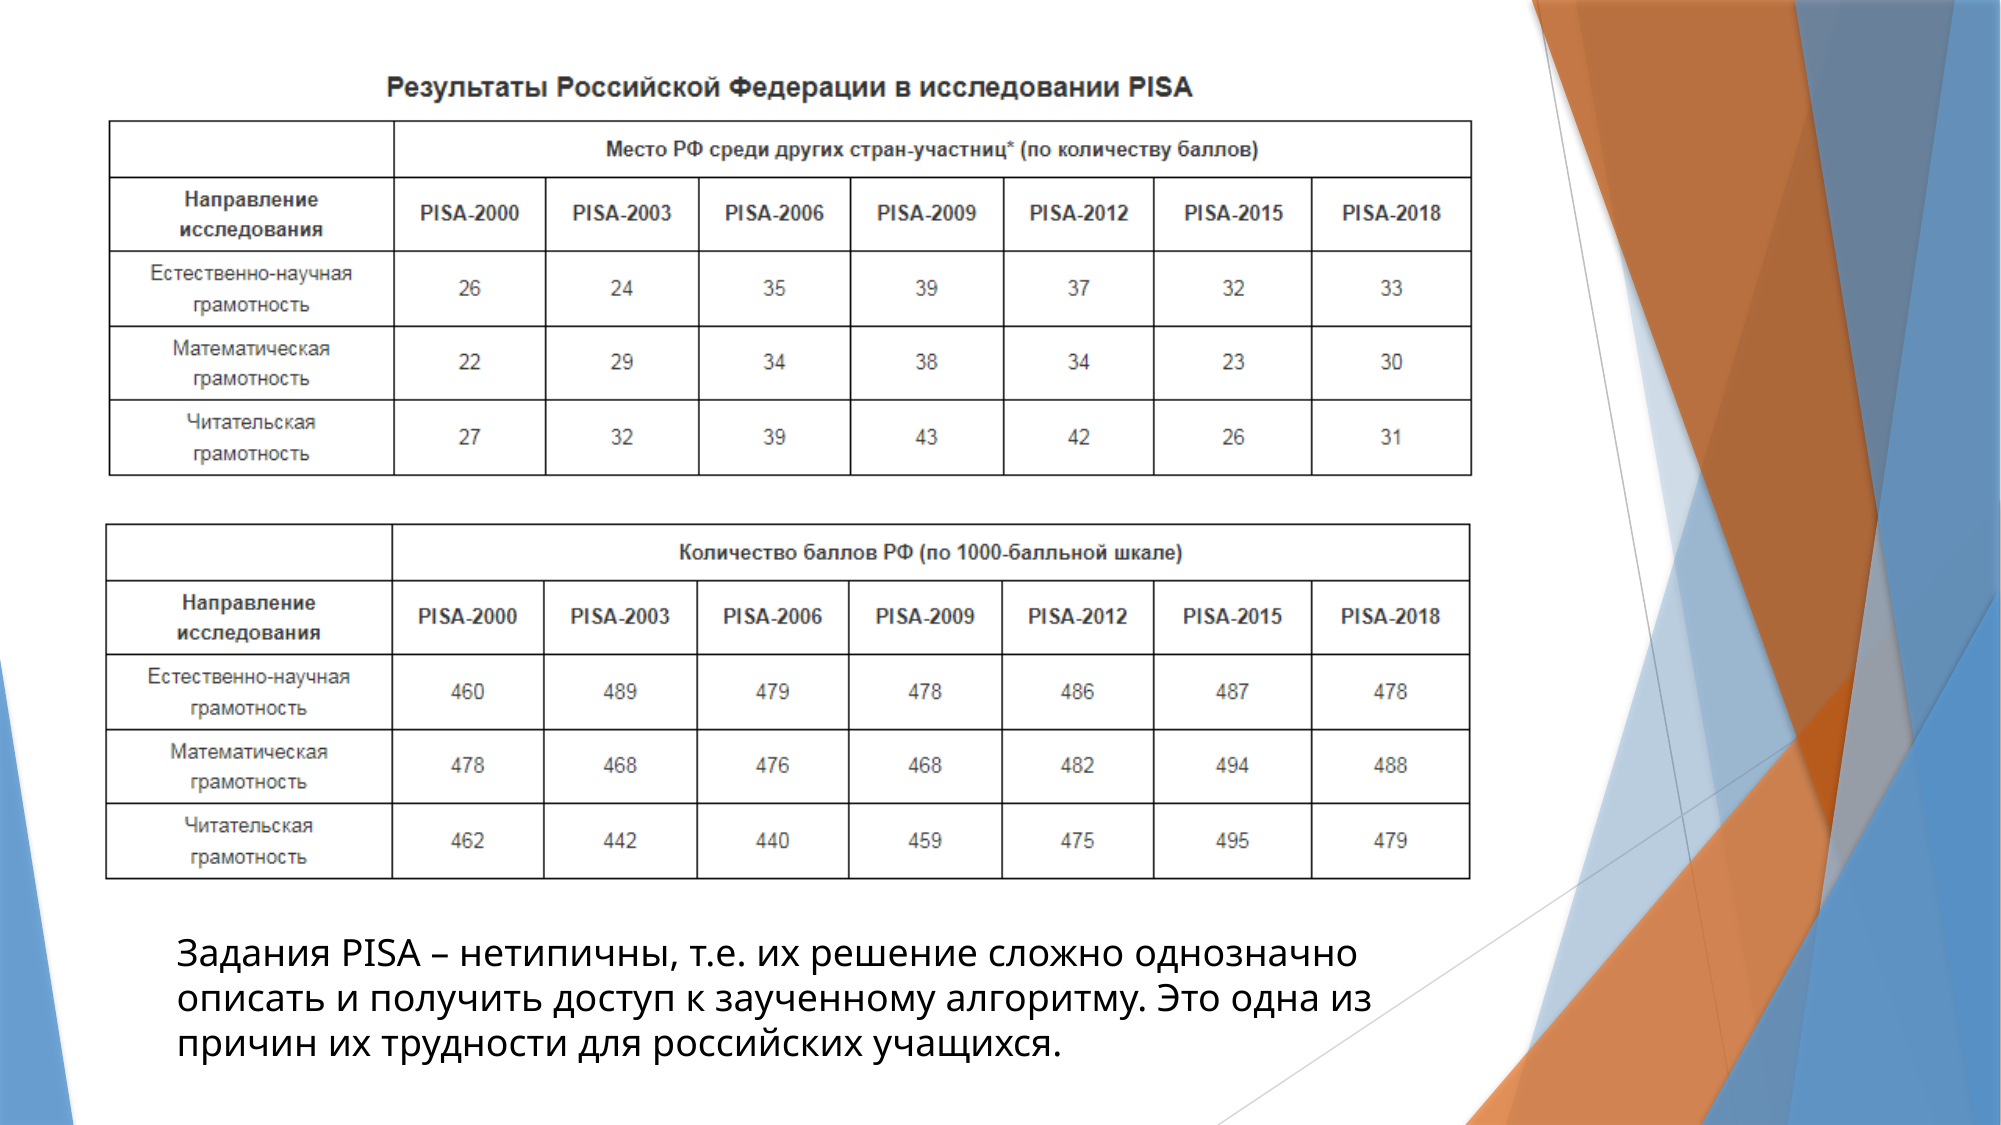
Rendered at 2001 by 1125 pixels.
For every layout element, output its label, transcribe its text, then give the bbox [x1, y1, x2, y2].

text_box Задания PISA – нетипичны, т.е. их решение сложно однозначно описать и получить доступ к заученному алгоритму. Это одна из причин их трудности для российских учащихся. [161, 930, 1502, 1071]
picture [58, 61, 1503, 922]
